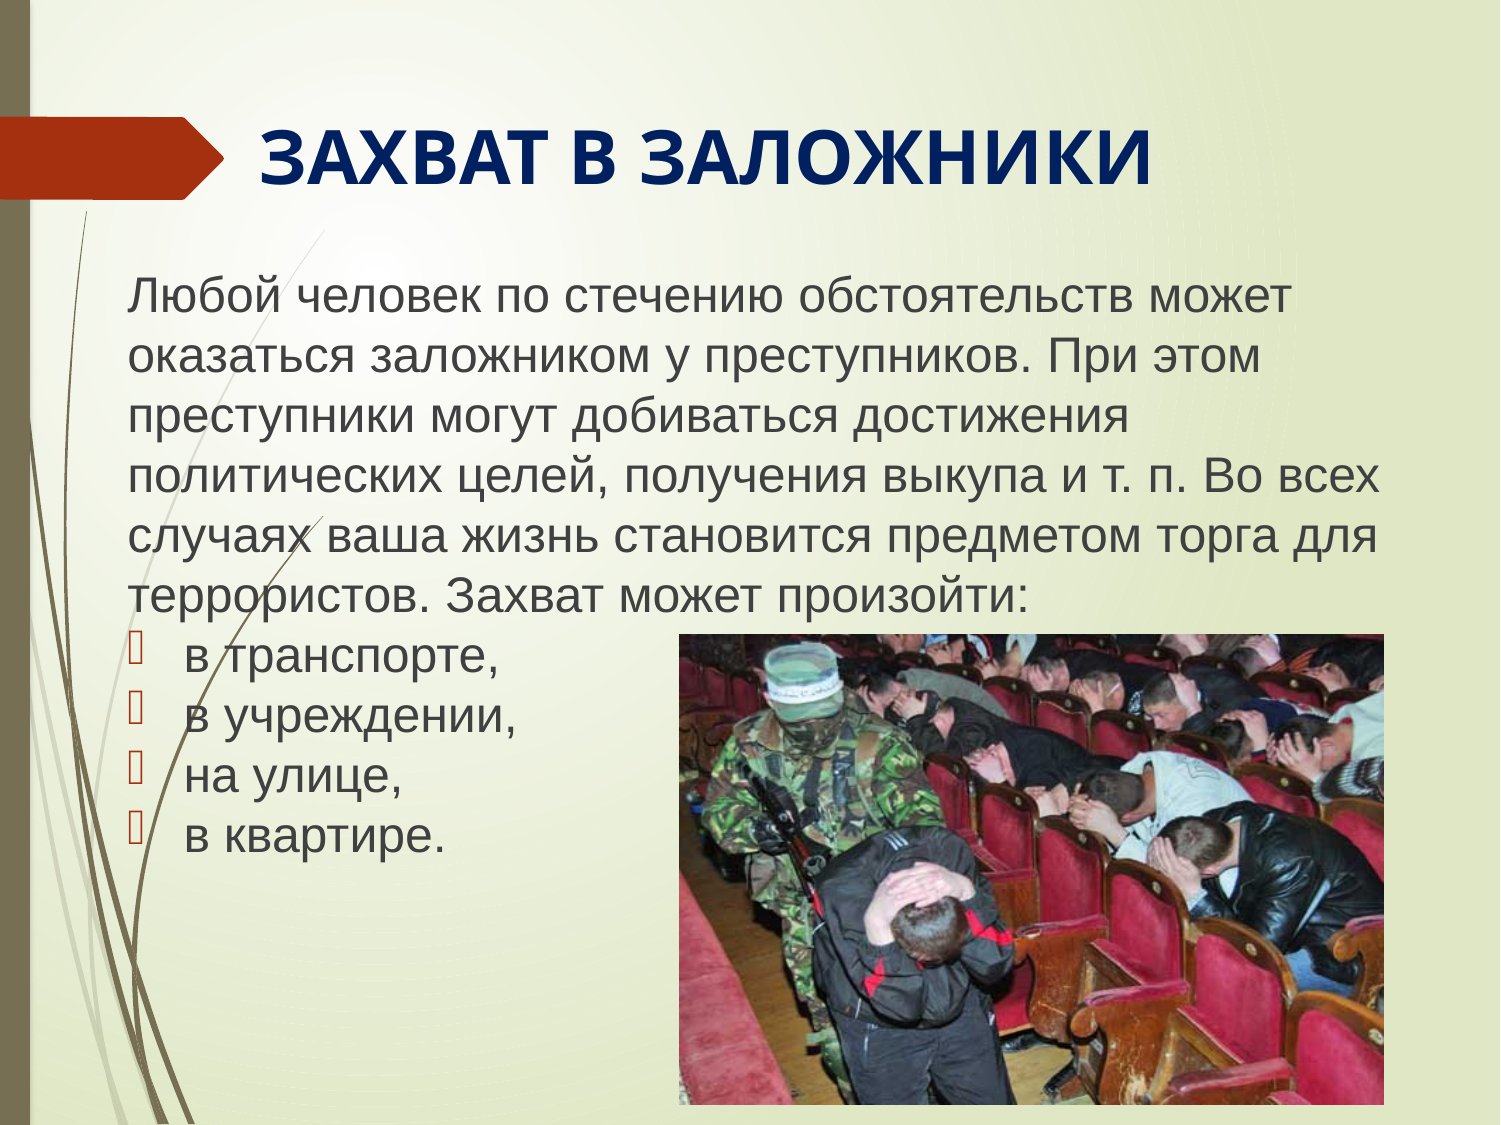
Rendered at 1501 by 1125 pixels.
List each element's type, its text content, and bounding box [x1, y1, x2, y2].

list Любой человек по стечению обстоятельств может оказаться заложником у преступников. При этом преступники могут добиваться достижения политических целей, получения выкупа и т. п. Во всех случаях ваша жизнь становится предметом торга для террористов. Захват может произойти: в транспорте, в учреждении, на улице, в квартире. [112, 255, 1463, 1106]
picture [678, 634, 1384, 1105]
title Захват в заложники [242, 101, 1173, 212]
